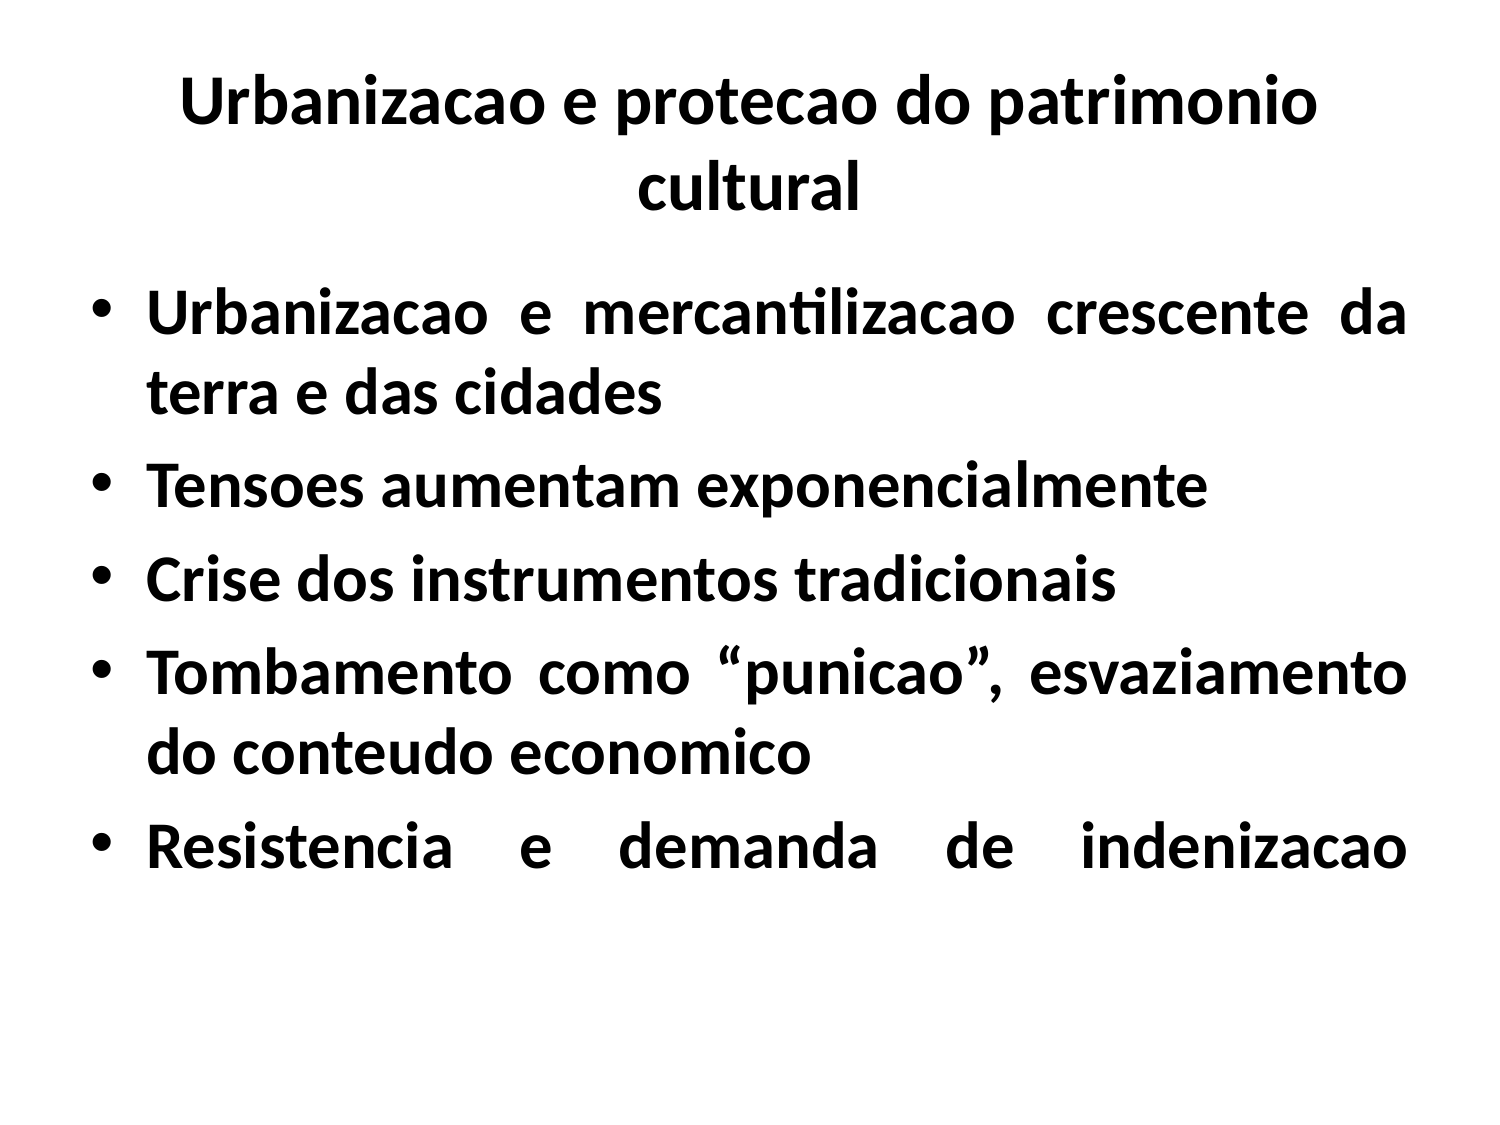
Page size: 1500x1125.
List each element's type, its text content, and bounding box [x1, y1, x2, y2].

list Urbanizacao e mercantilizacao crescente da terra e das cidades Tensoes aumentam exponencialmente Crise dos instrumentos tradicionais Tombamento como “punicao”, esvaziamento do conteudo economico Resistencia e demanda de indenizacao [75, 259, 1425, 1003]
title Urbanizacao e protecao do patrimonio cultural [75, 45, 1425, 233]
